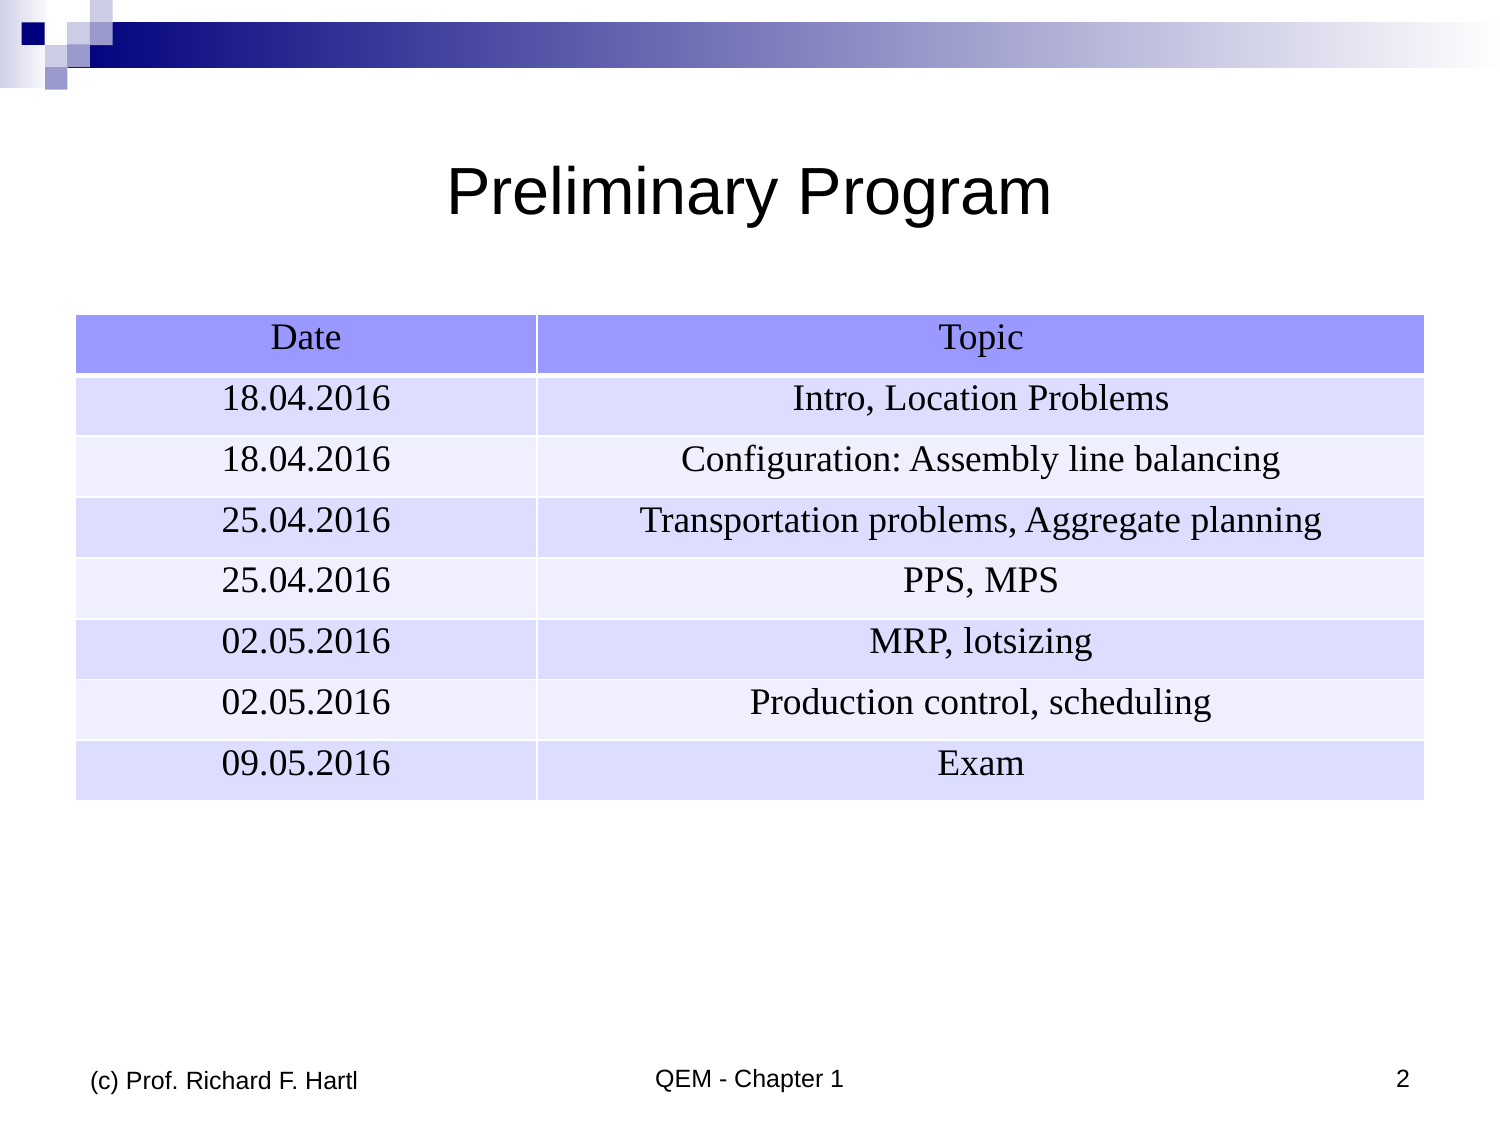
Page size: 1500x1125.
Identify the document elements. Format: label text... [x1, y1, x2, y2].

table_cell 18.04.2016 [76, 437, 536, 496]
table_cell Production control, scheduling [538, 680, 1424, 739]
table_cell 09.05.2016 [76, 741, 536, 800]
table_cell 25.04.2016 [76, 559, 536, 618]
table_cell 25.04.2016 [76, 498, 536, 557]
table_cell PPS, MPS [538, 559, 1424, 618]
table_cell Exam [538, 741, 1424, 800]
table_cell Configuration: Assembly line balancing [538, 437, 1424, 496]
table_cell MRP, lotsizing [538, 620, 1424, 679]
footer QEM - Chapter 1 [512, 1024, 988, 1101]
table_header Date [76, 315, 536, 373]
table_header Topic [538, 315, 1424, 373]
table_cell 02.05.2016 [76, 620, 536, 679]
table_cell 02.05.2016 [76, 680, 536, 739]
slide_number (c) Prof. Richard F. Hartl [74, 1024, 426, 1103]
title Preliminary Program [74, 74, 1426, 301]
table_cell Transportation problems, Aggregate planning [538, 498, 1424, 557]
table_cell 18.04.2016 [76, 378, 536, 435]
slide_number 2 [1074, 1024, 1426, 1101]
table_cell Intro, Location Problems [538, 378, 1424, 435]
